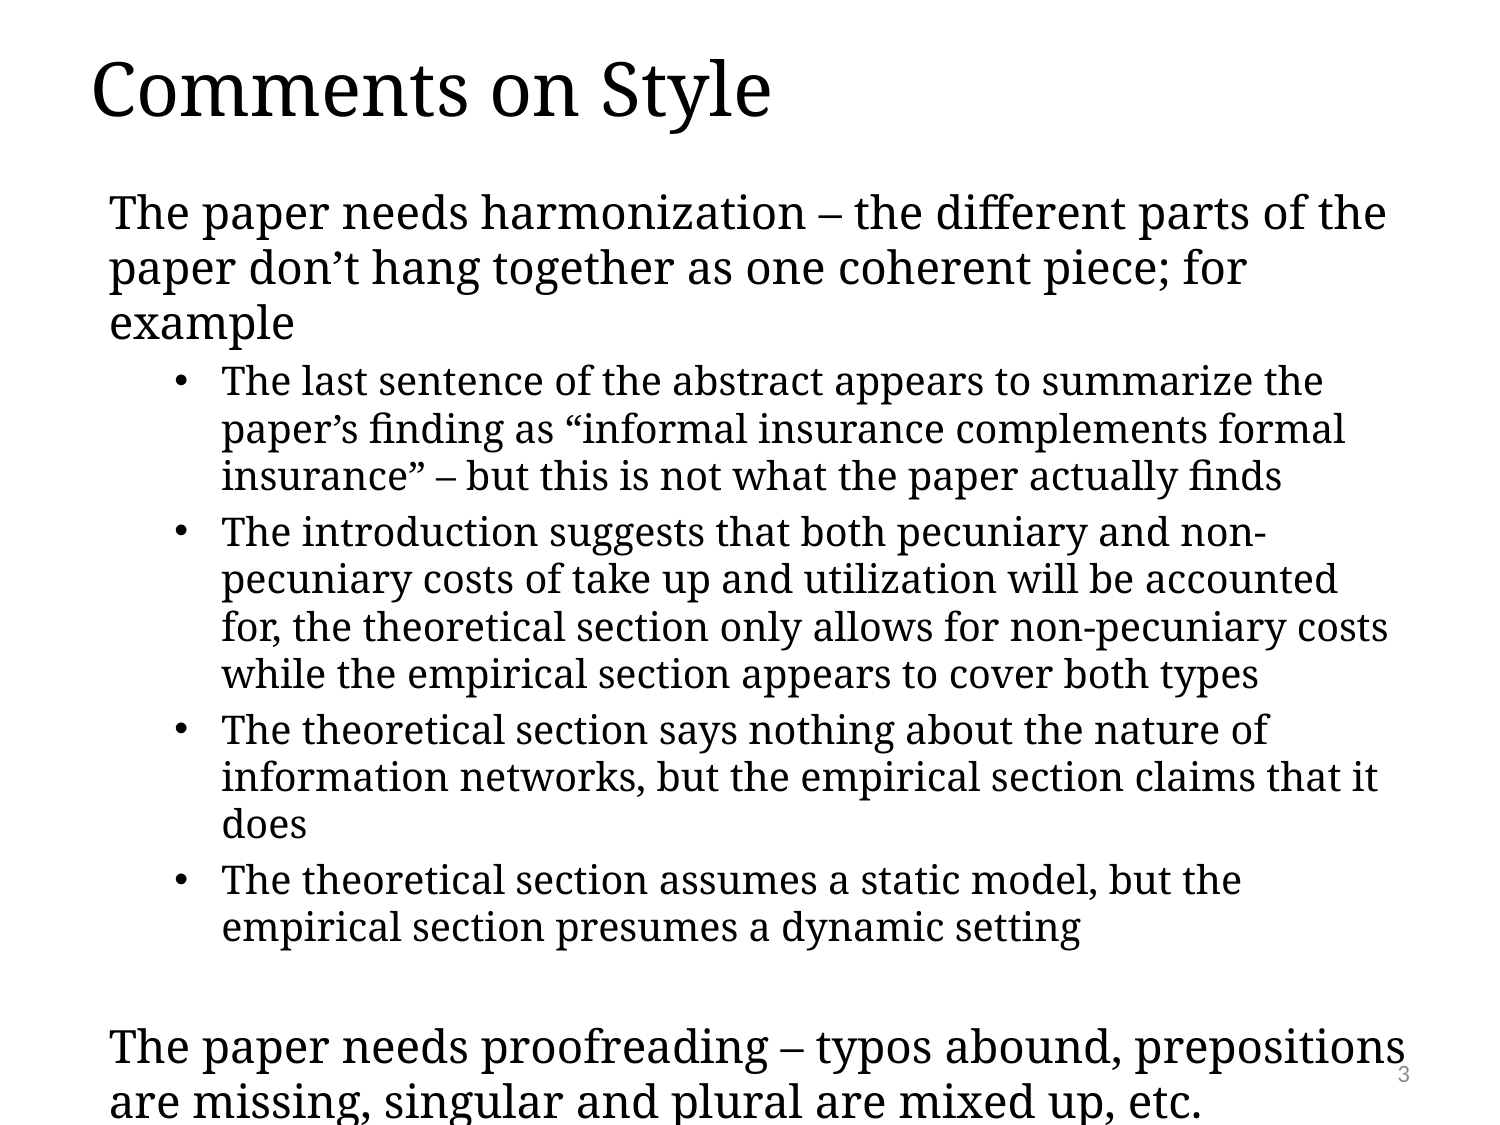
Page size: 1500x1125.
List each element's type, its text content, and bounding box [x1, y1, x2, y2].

list The paper needs harmonization – the different parts of the paper don’t hang together as one coherent piece; for example The last sentence of the abstract appears to summarize the paper’s finding as “informal insurance complements formal insurance” – but this is not what the paper actually finds The introduction suggests that both pecuniary and non-pecuniary costs of take up and utilization will be accounted for, the theoretical section only allows for non-pecuniary costs while the empirical section appears to cover both types The theoretical section says nothing about the nature of information networks, but the empirical section claims that it does The theoretical section assumes a static model, but the empirical section presumes a dynamic setting The paper needs proofreading – typos abound, prepositions are missing, singular and plural are mixed up, etc. [75, 175, 1425, 1103]
slide_number 3 [1074, 1042, 1425, 1103]
title Comments on Style [75, 0, 1425, 175]
